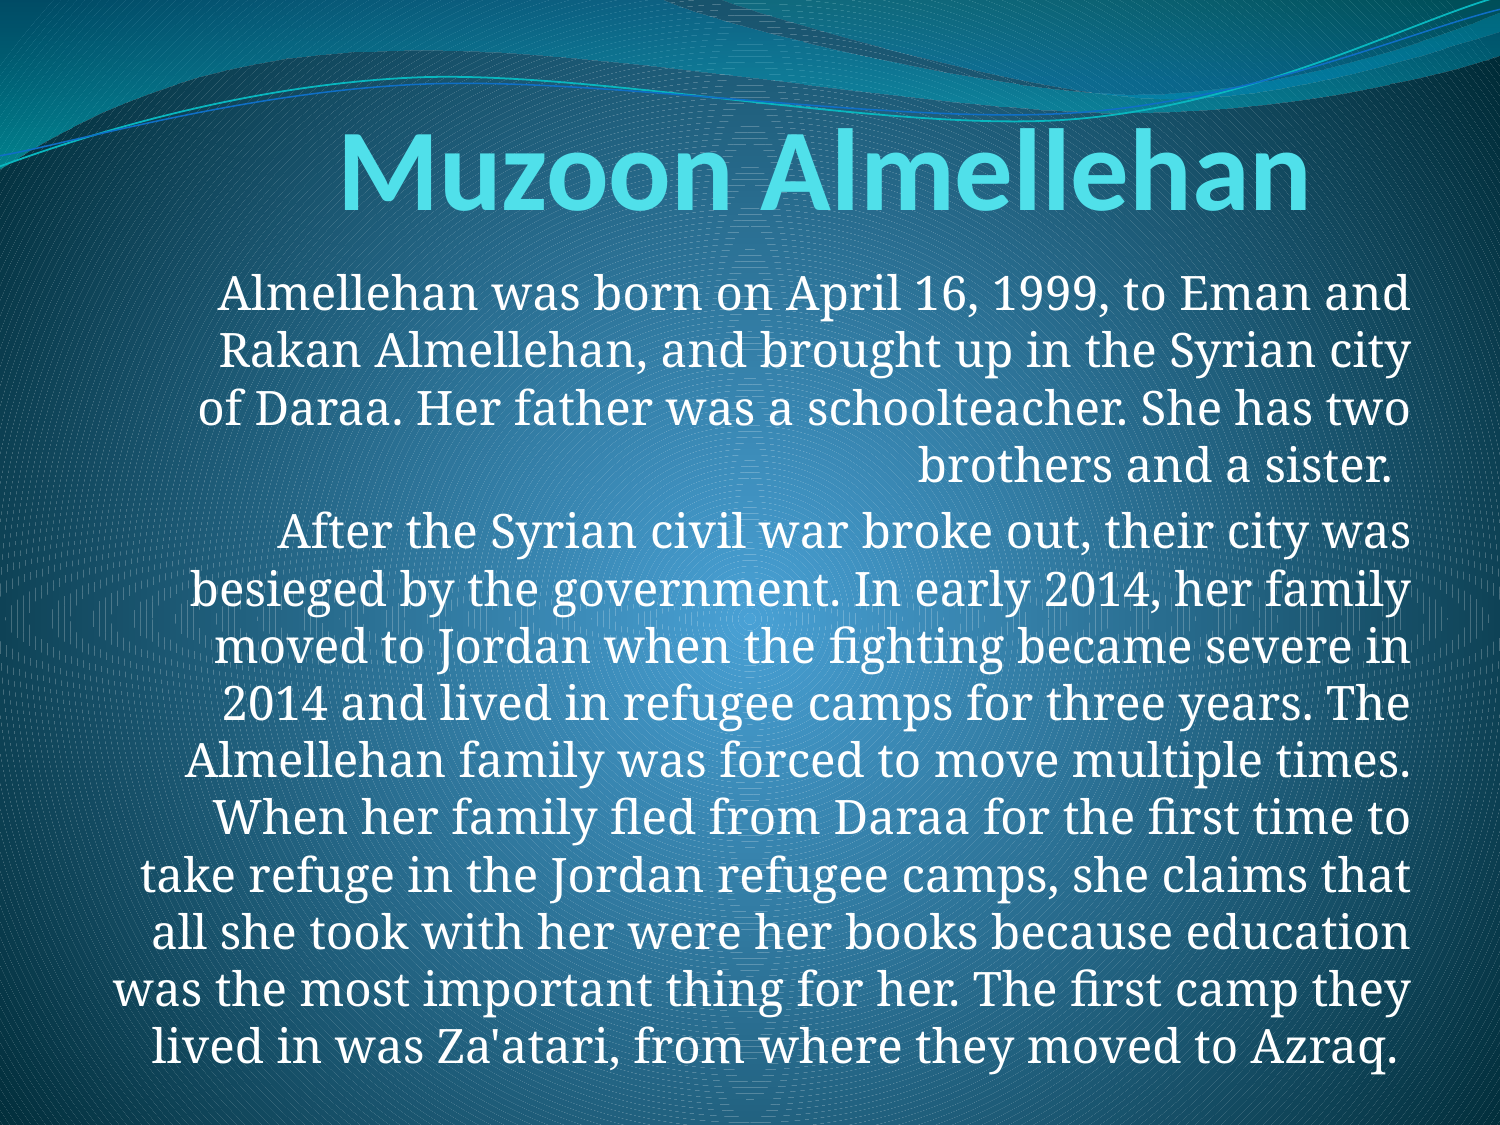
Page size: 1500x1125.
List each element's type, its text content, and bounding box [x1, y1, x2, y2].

title Muzoon Almellehan [112, 30, 1317, 255]
subtitle Almellehan was born on April 16, 1999, to Eman and Rakan Almellehan, and brought up in the Syrian city of Daraa. Her father was a schoolteacher. She has two brothers and a sister. After the Syrian civil war broke out, their city was besieged by the government. In early 2014, her family moved to Jordan when the fighting became severe in 2014 and lived in refugee camps for three years. The Almellehan family was forced to move multiple times. When her family fled from Daraa for the first time to take refuge in the Jordan refugee camps, she claims that all she took with her were her books because education was the most important thing for her. The first camp they lived in was Za'atari, from where they moved to Azraq. [112, 255, 1424, 1090]
